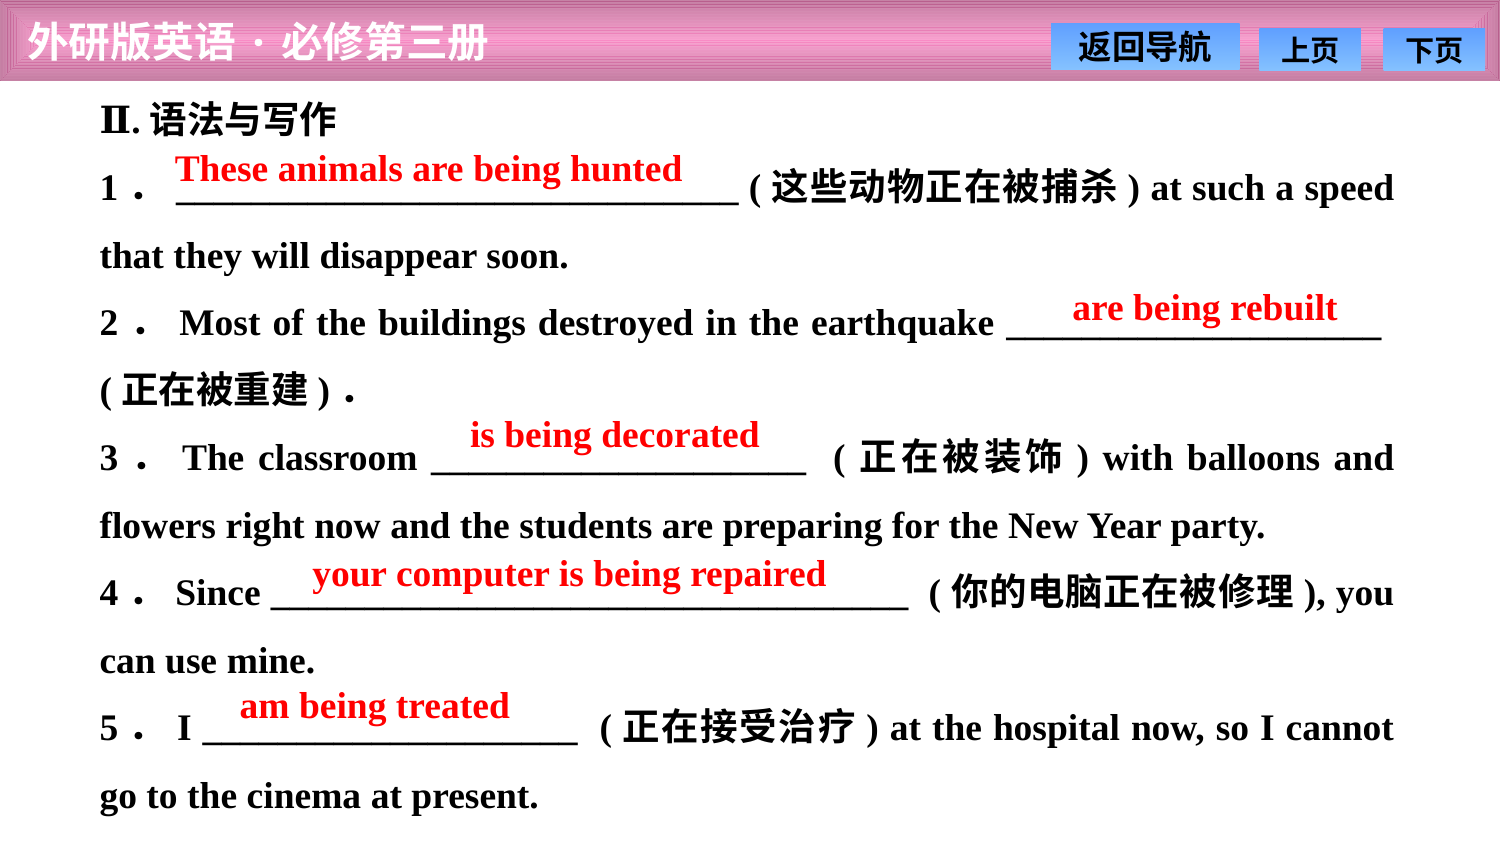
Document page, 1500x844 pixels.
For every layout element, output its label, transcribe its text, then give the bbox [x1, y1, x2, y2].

text_box are being rebuilt [1061, 276, 1350, 334]
text_box These animals are being hunted [163, 138, 741, 195]
text_box is being decorated [458, 404, 781, 461]
text_box your computer is being repaired [301, 542, 848, 599]
list Ⅱ.语法与写作 1．______________________________ (这些动物正在被捕杀) at such a speed that they will disappear soon. 2．Most of the buildings destroyed in the earthquake ____________________ (正在被重建)． 3．The classroom ____________________ (正在被装饰) with balloons and flowers right now and the students are preparing for the New Year party. 4．Since __________________________________ (你的电脑正在被修理), you can use mine. 5．I ____________________ (正在接受治疗) at the hospital now, so I cannot go to the cinema at present. [88, 67, 1406, 829]
text_box am being treated [228, 675, 531, 732]
